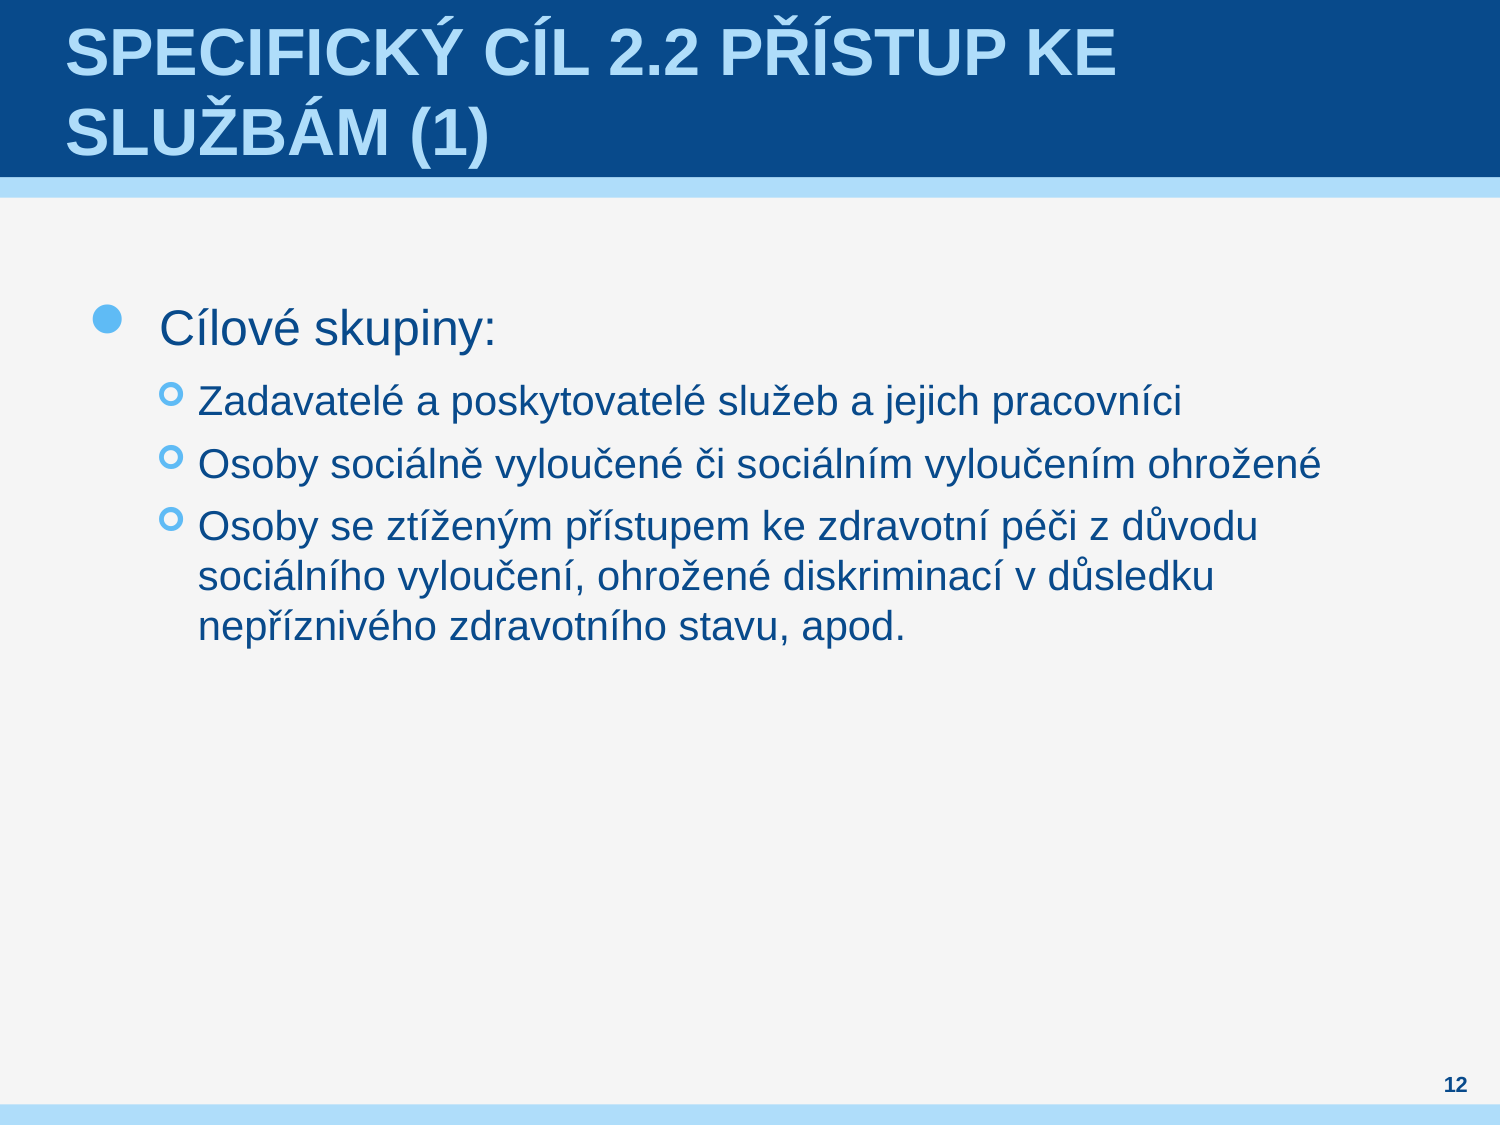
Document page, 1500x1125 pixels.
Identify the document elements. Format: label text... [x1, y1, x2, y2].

title Specifický cíl 2.2 přístup ke službám (1) [59, 0, 1441, 178]
list Cílové skupiny: Zadavatelé a poskytovatelé služeb a jejich pracovníci Osoby sociálně vyloučené či sociálním vyloučením ohrožené Osoby se ztíženým přístupem ke zdravotní péči z důvodu sociálního vyloučení, ohrožené diskriminací v důsledku nepříznivého zdravotního stavu, apod. [88, 295, 1412, 1004]
slide_number 12 [1417, 1068, 1495, 1099]
